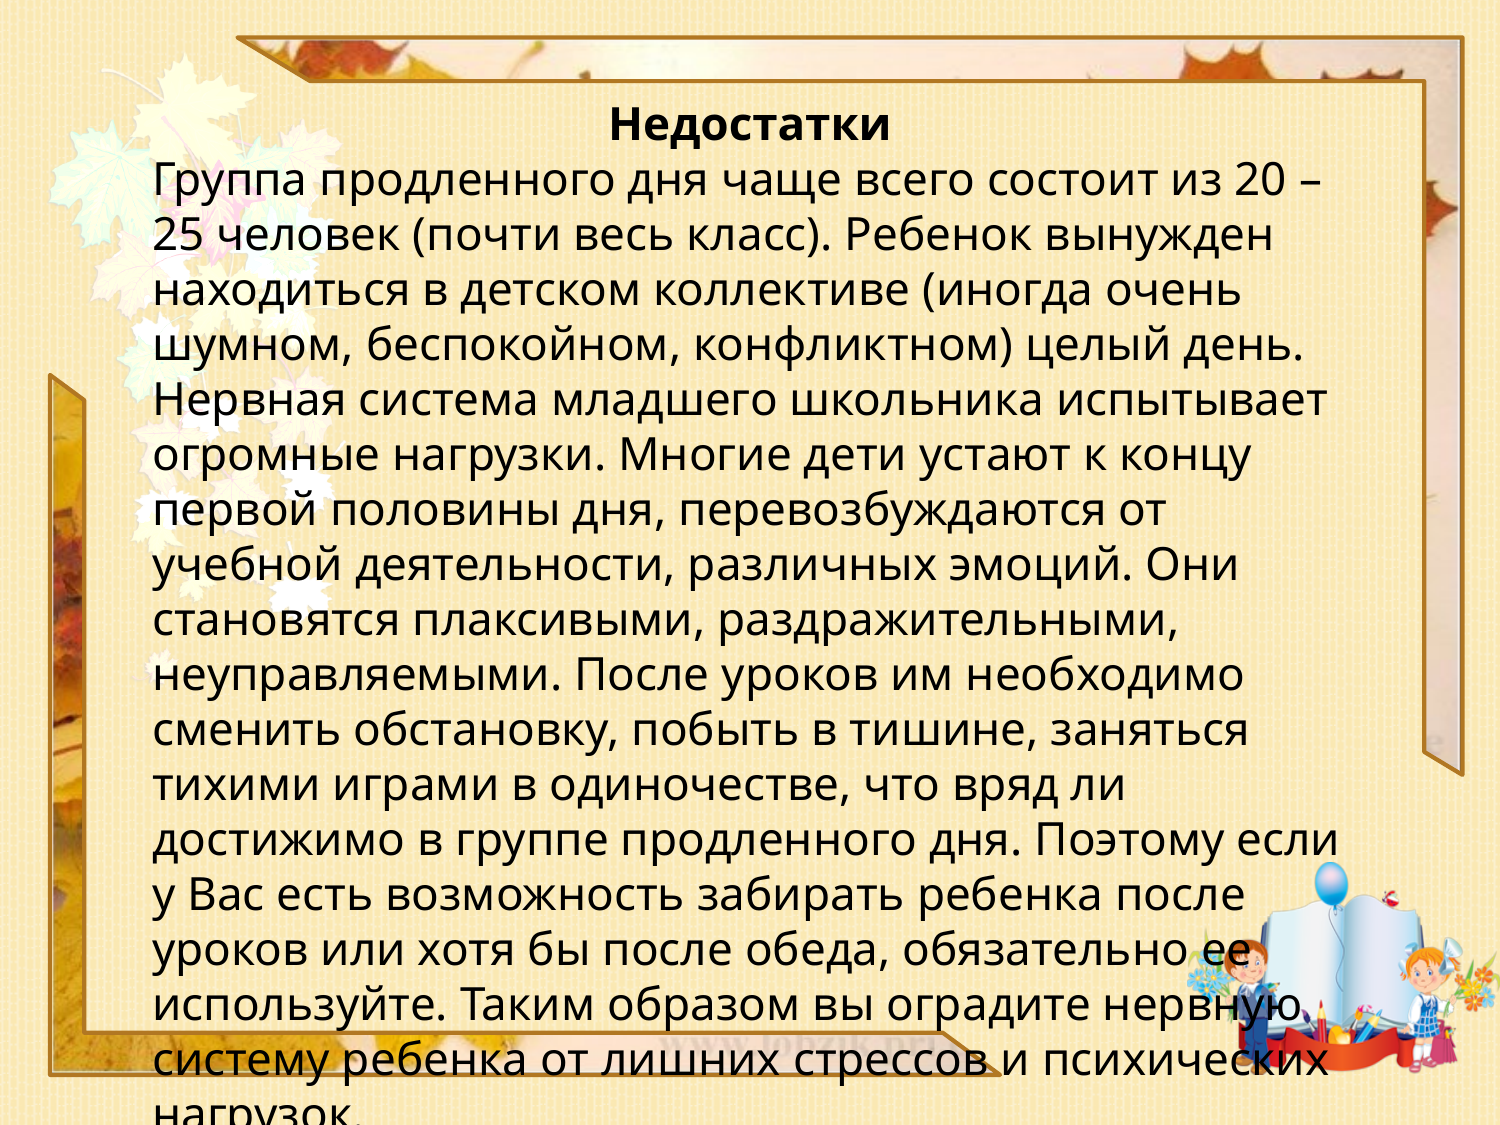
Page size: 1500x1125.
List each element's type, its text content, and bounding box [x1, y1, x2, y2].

picture [1187, 862, 1500, 1076]
text_box [235, 35, 1465, 777]
text_box [47, 706, 137, 1078]
picture [0, 49, 426, 687]
text_box Недостатки Группа продленного дня чаще всего состоит из 20 – 25 человек (почти весь класс). Ребенок вынужден находиться в детском коллективе (иногда очень шумном, беспокойном, конфликтном) целый день. Нервная система младшего школьника испытывает огромные нагрузки. Многие дети устают к концу первой половины дня, перевозбуждаются от учебной деятельности, различных эмоций. Они становятся плаксивыми, раздражительными, неуправляемыми. После уроков им необходимо сменить обстановку, побыть в тишине, заняться тихими играми в одиночестве, что вряд ли достижимо в группе продленного дня. Поэтому если у Вас есть возможность забирать ребенка после уроков или хотя бы после обеда, обязательно ее используйте. Таким образом вы оградите нервную систему ребенка от лишних стрессов и психических нагрузок. [137, 87, 1363, 1125]
